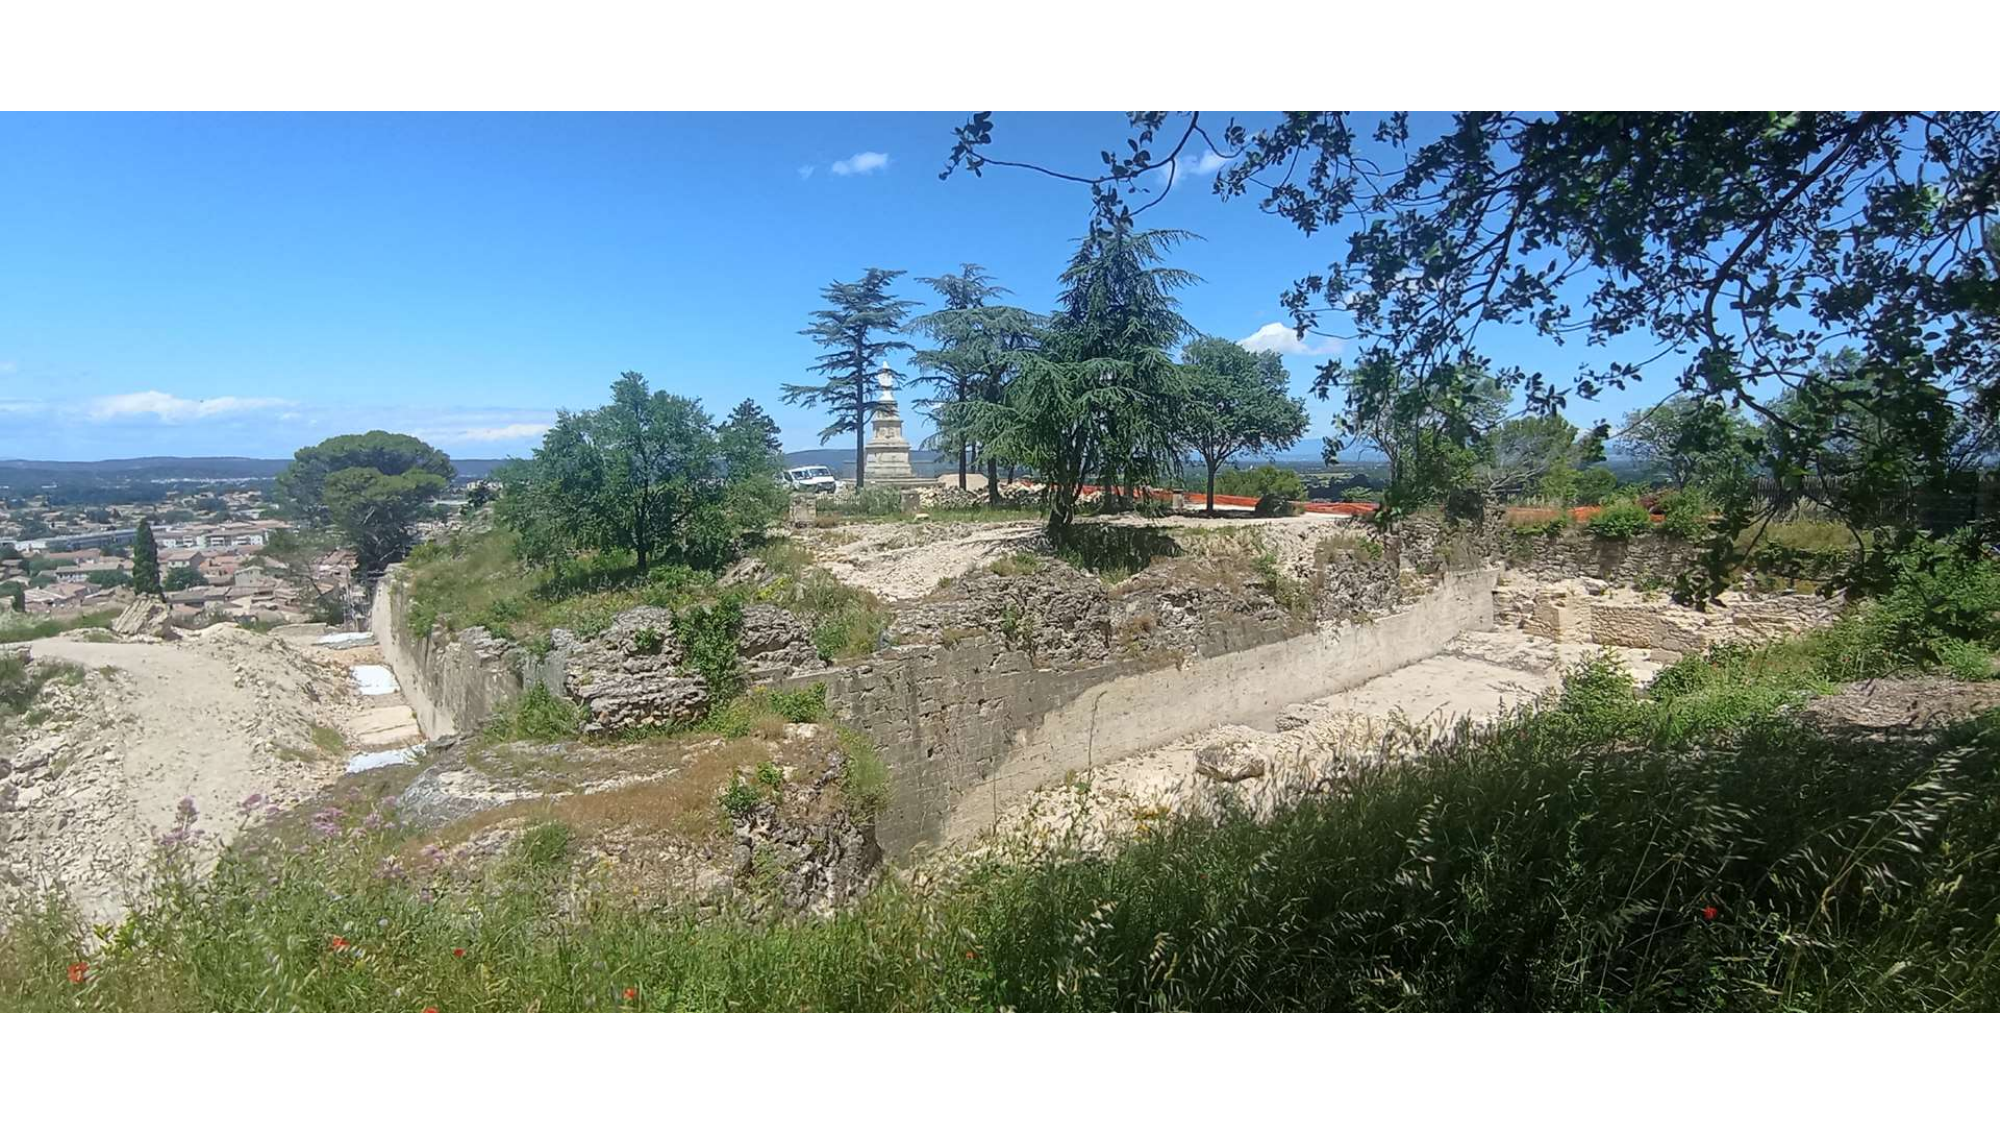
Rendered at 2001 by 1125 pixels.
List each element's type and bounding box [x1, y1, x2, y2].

picture [0, 111, 2000, 1013]
